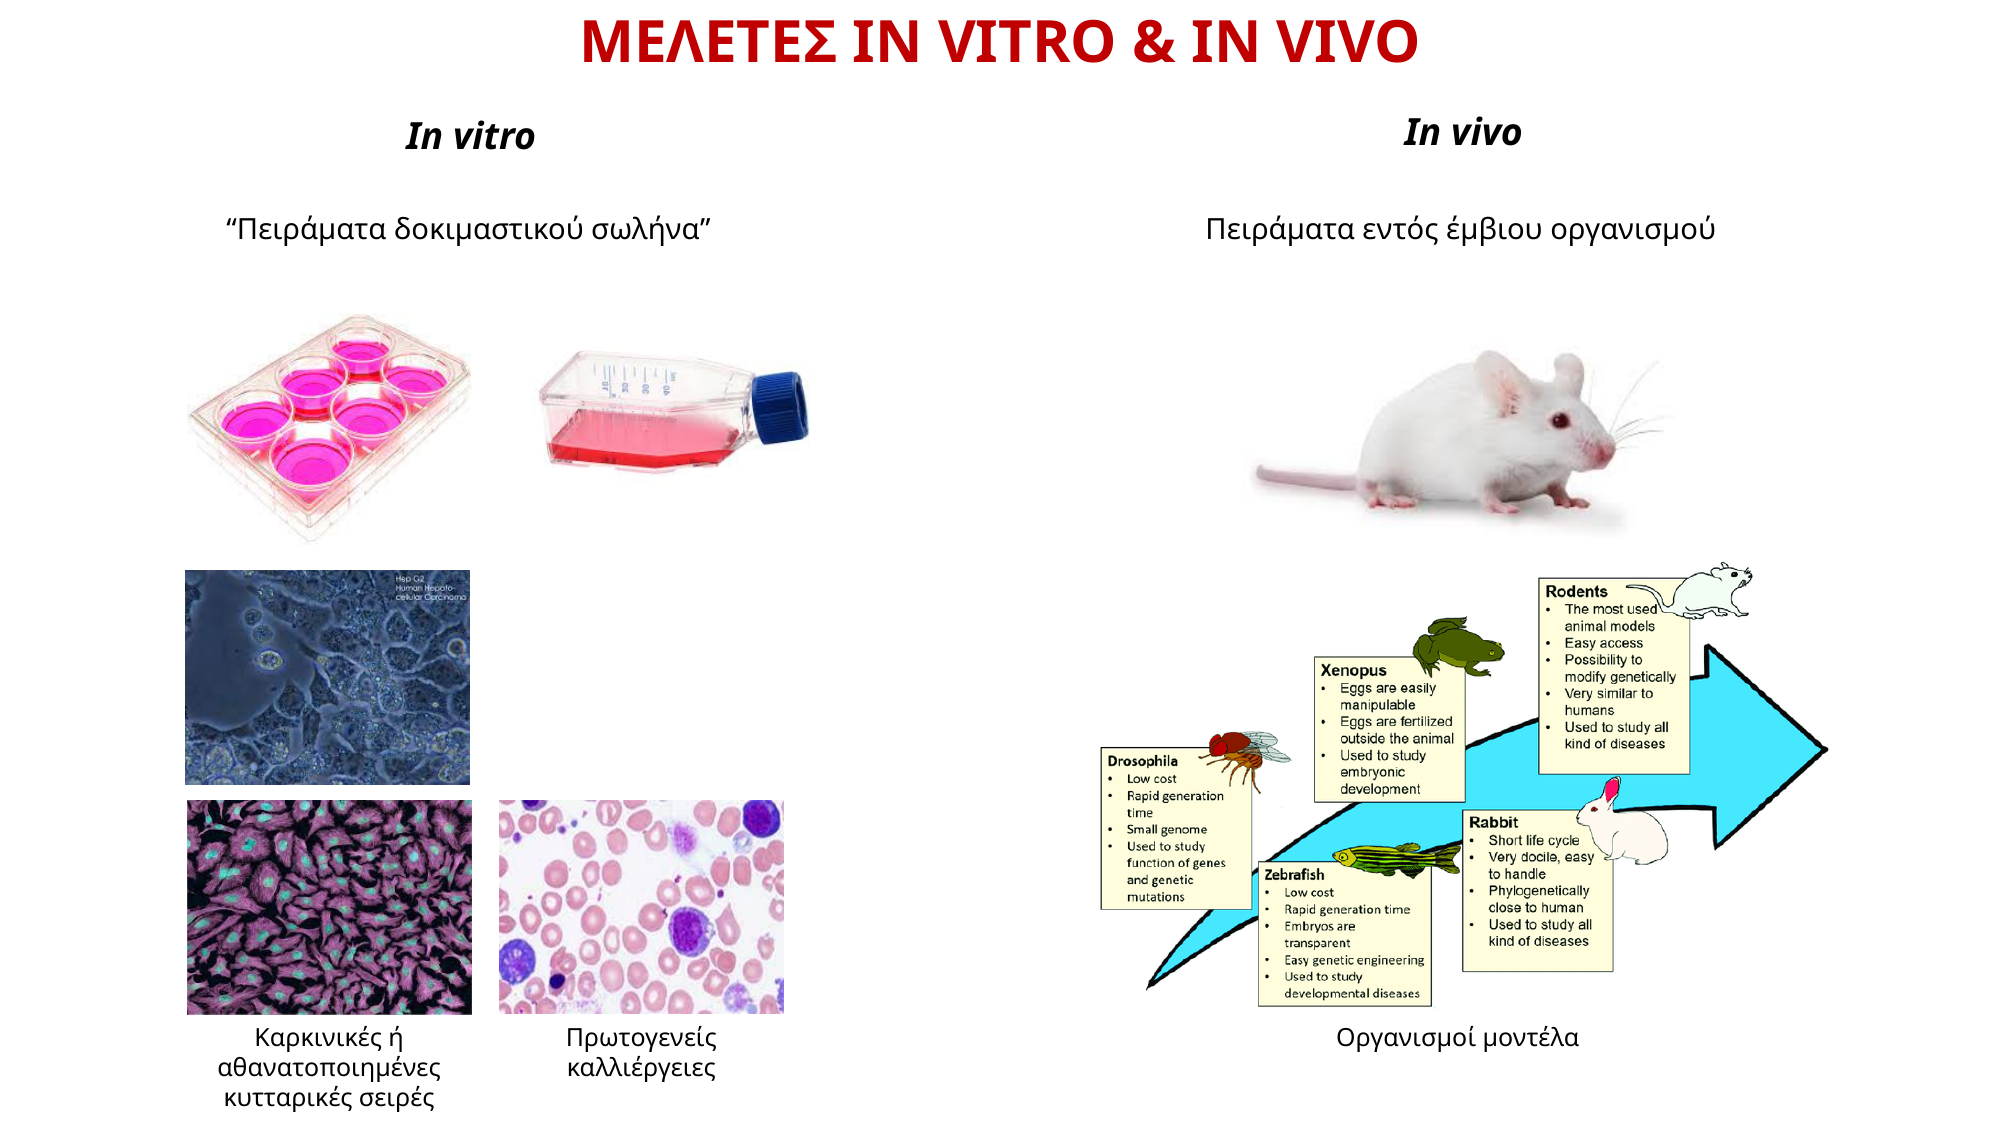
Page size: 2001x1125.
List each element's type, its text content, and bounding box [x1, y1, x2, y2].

text_box ΜΕΛΕΤΕΣ IN VITRO & IN VIVO [55, 4, 1945, 162]
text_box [165, 100, 1835, 1121]
